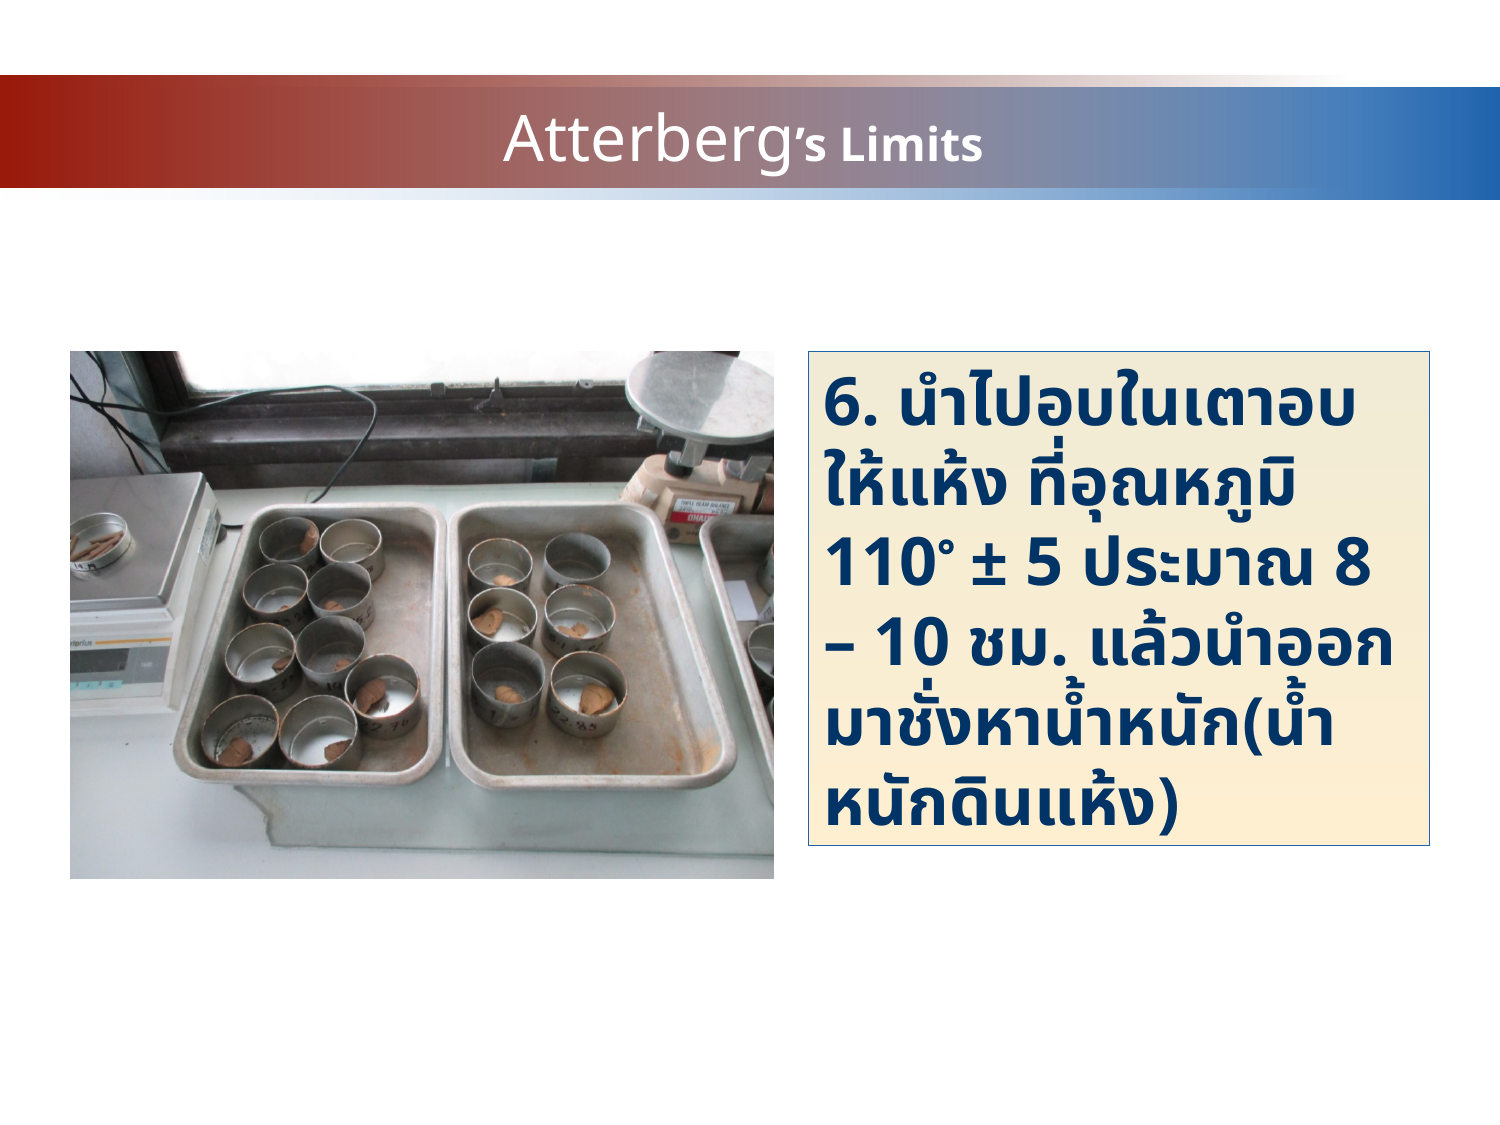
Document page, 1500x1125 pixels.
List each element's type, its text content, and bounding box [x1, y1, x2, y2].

title Atterberg’s Limits [137, 89, 1351, 183]
picture [70, 351, 774, 880]
text_box 6. นำไปอบในเตาอบให้แห้ง ที่อุณหภูมิ 110 ± 5 ประมาณ 8 – 10 ชม. แล้วนำออกมาชั่งหาน้ำหนัก(น้ำหนักดินแห้ง) [808, 351, 1430, 846]
